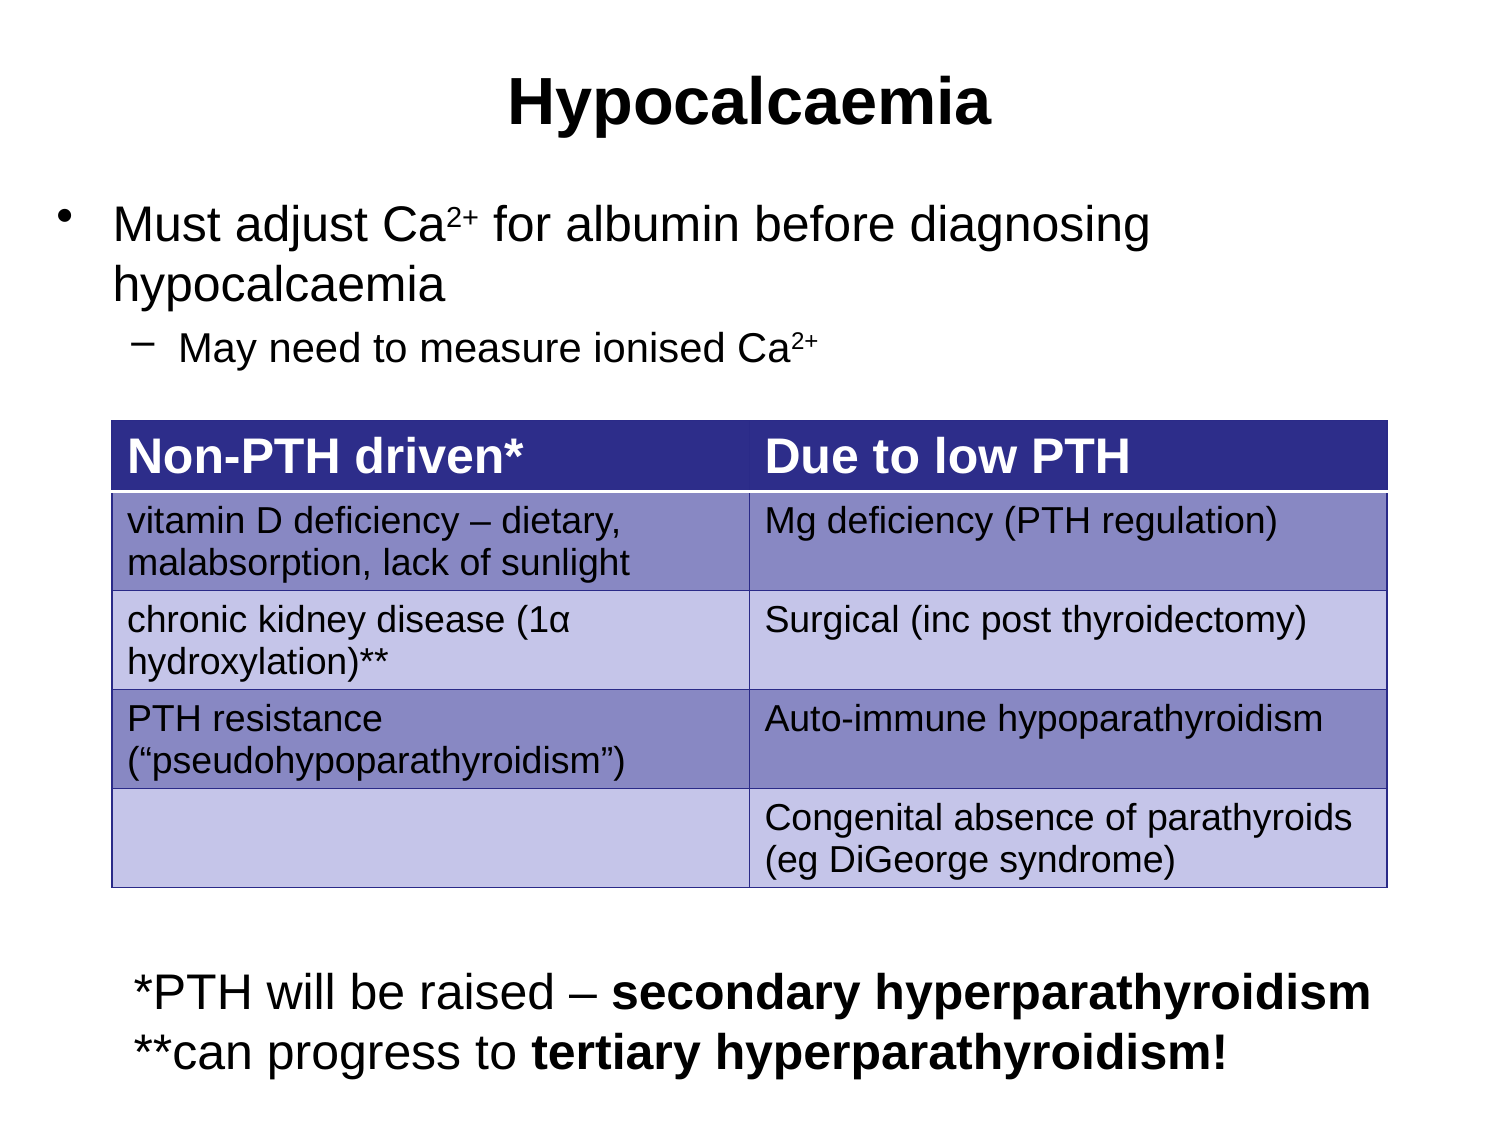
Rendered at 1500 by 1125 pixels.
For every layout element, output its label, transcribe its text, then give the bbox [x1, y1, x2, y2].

text_box *PTH will be raised – secondary hyperparathyroidism **can progress to tertiary hyperparathyroidism! [118, 952, 1388, 1087]
table_cell PTH resistance (“pseudohypoparathyroidism”) [113, 690, 749, 788]
table_cell Mg deficiency (PTH regulation) [750, 493, 1386, 590]
text_box Must adjust Ca2+ for albumin before diagnosing hypocalcaemia May need to measure ionised Ca2+ [41, 184, 1454, 421]
title Hypocalcaemia [111, 3, 1388, 184]
table_header Non-PTH driven* [113, 421, 749, 490]
table_header Due to low PTH [750, 421, 1386, 490]
table_cell [113, 789, 749, 887]
table_cell Auto-immune hypoparathyroidism [750, 690, 1386, 788]
table_cell vitamin D deficiency – dietary, malabsorption, lack of sunlight [113, 493, 749, 590]
table_cell Surgical (inc post thyroidectomy) [750, 591, 1386, 689]
table_cell Congenital absence of parathyroids (eg DiGeorge syndrome) [750, 789, 1386, 887]
table_cell chronic kidney disease (1α hydroxylation)** [113, 591, 749, 689]
